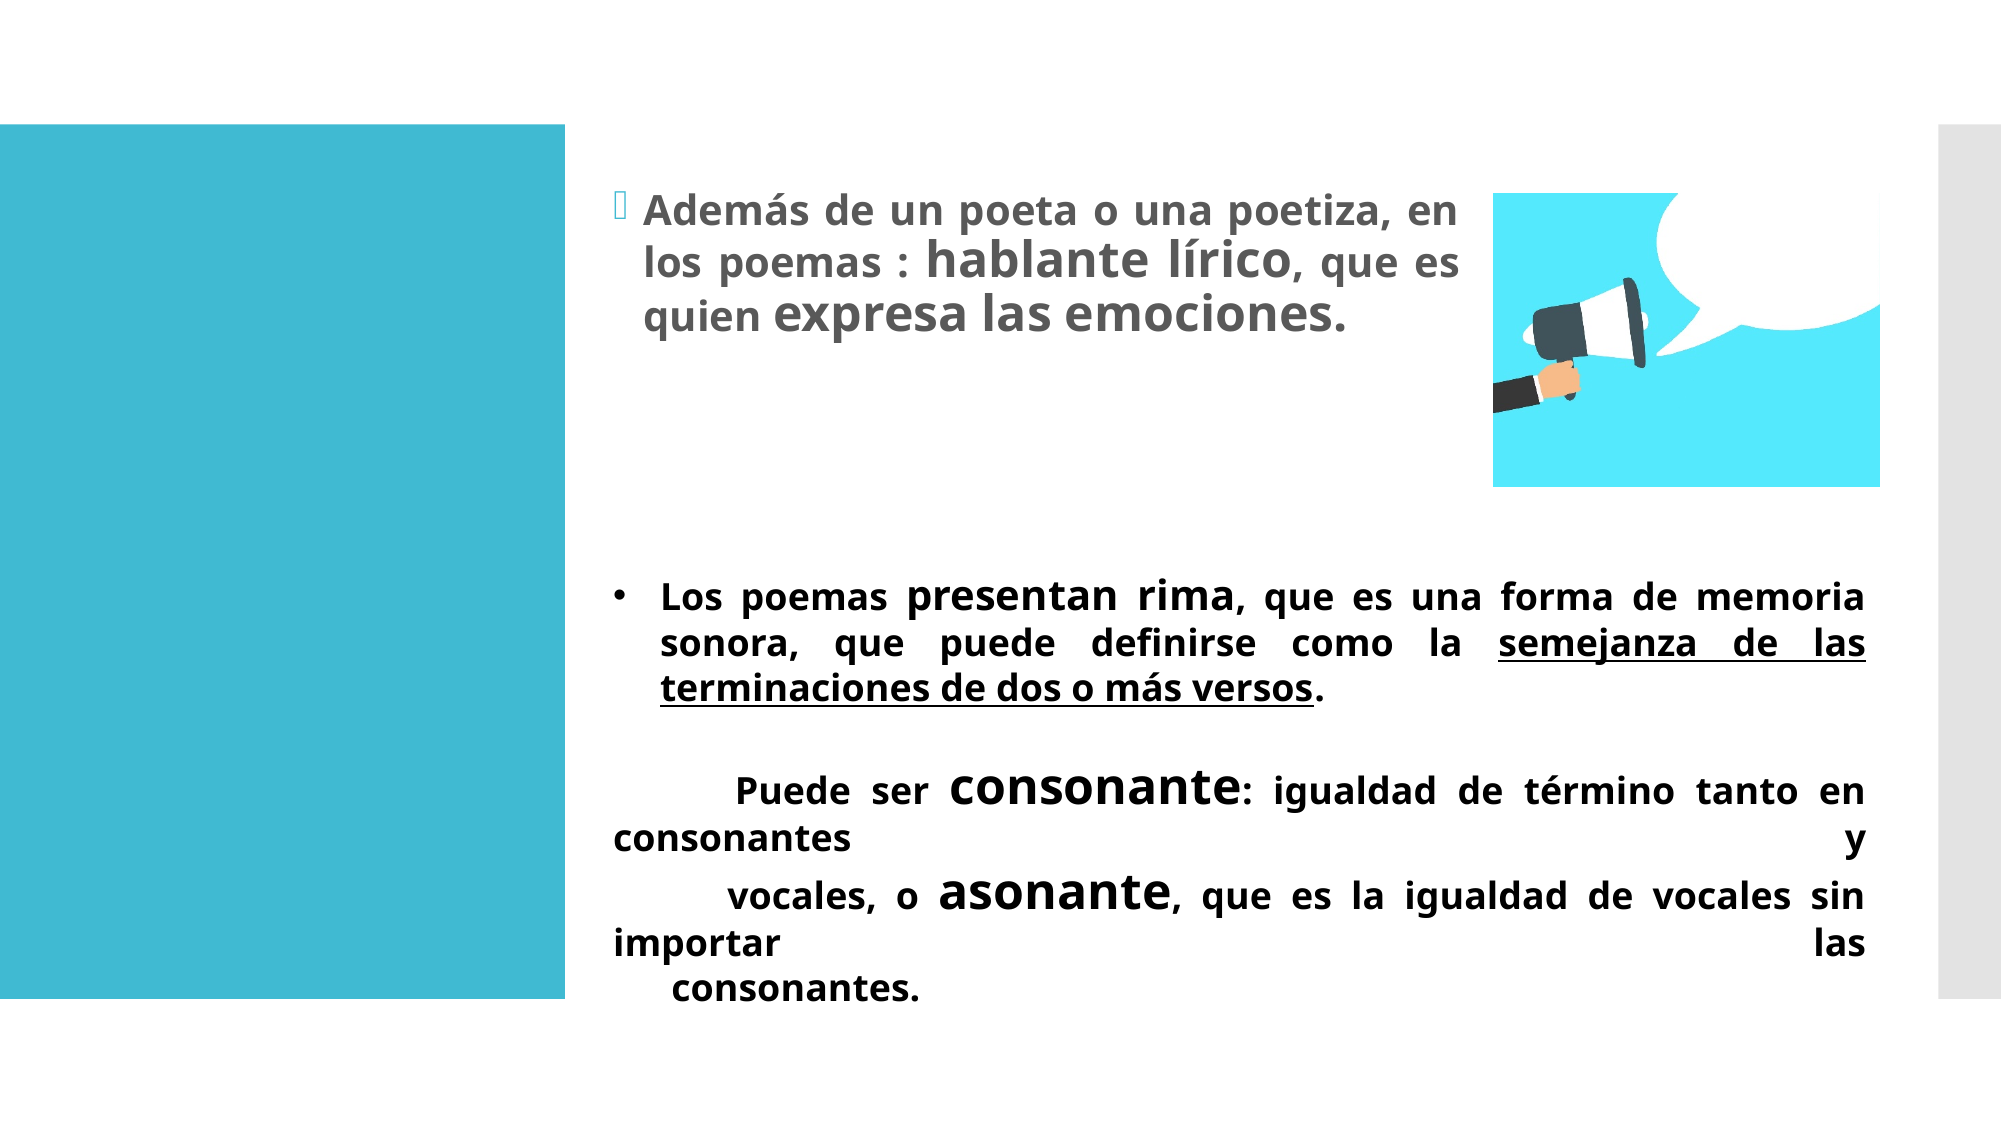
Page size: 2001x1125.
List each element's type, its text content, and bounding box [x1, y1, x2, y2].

list Además de un poeta o una poetiza, en los poemas : hablante lírico, que es quien expresa las emociones. [598, 141, 1475, 539]
text_box Los poemas presentan rima, que es una forma de memoria sonora, que puede definirse como la semejanza de las terminaciones de dos o más versos. Puede ser consonante: igualdad de término tanto en consonantes y vocales, o asonante, que es la igualdad de vocales sin importar las consonantes. [598, 561, 1882, 1062]
picture [1493, 193, 1880, 487]
